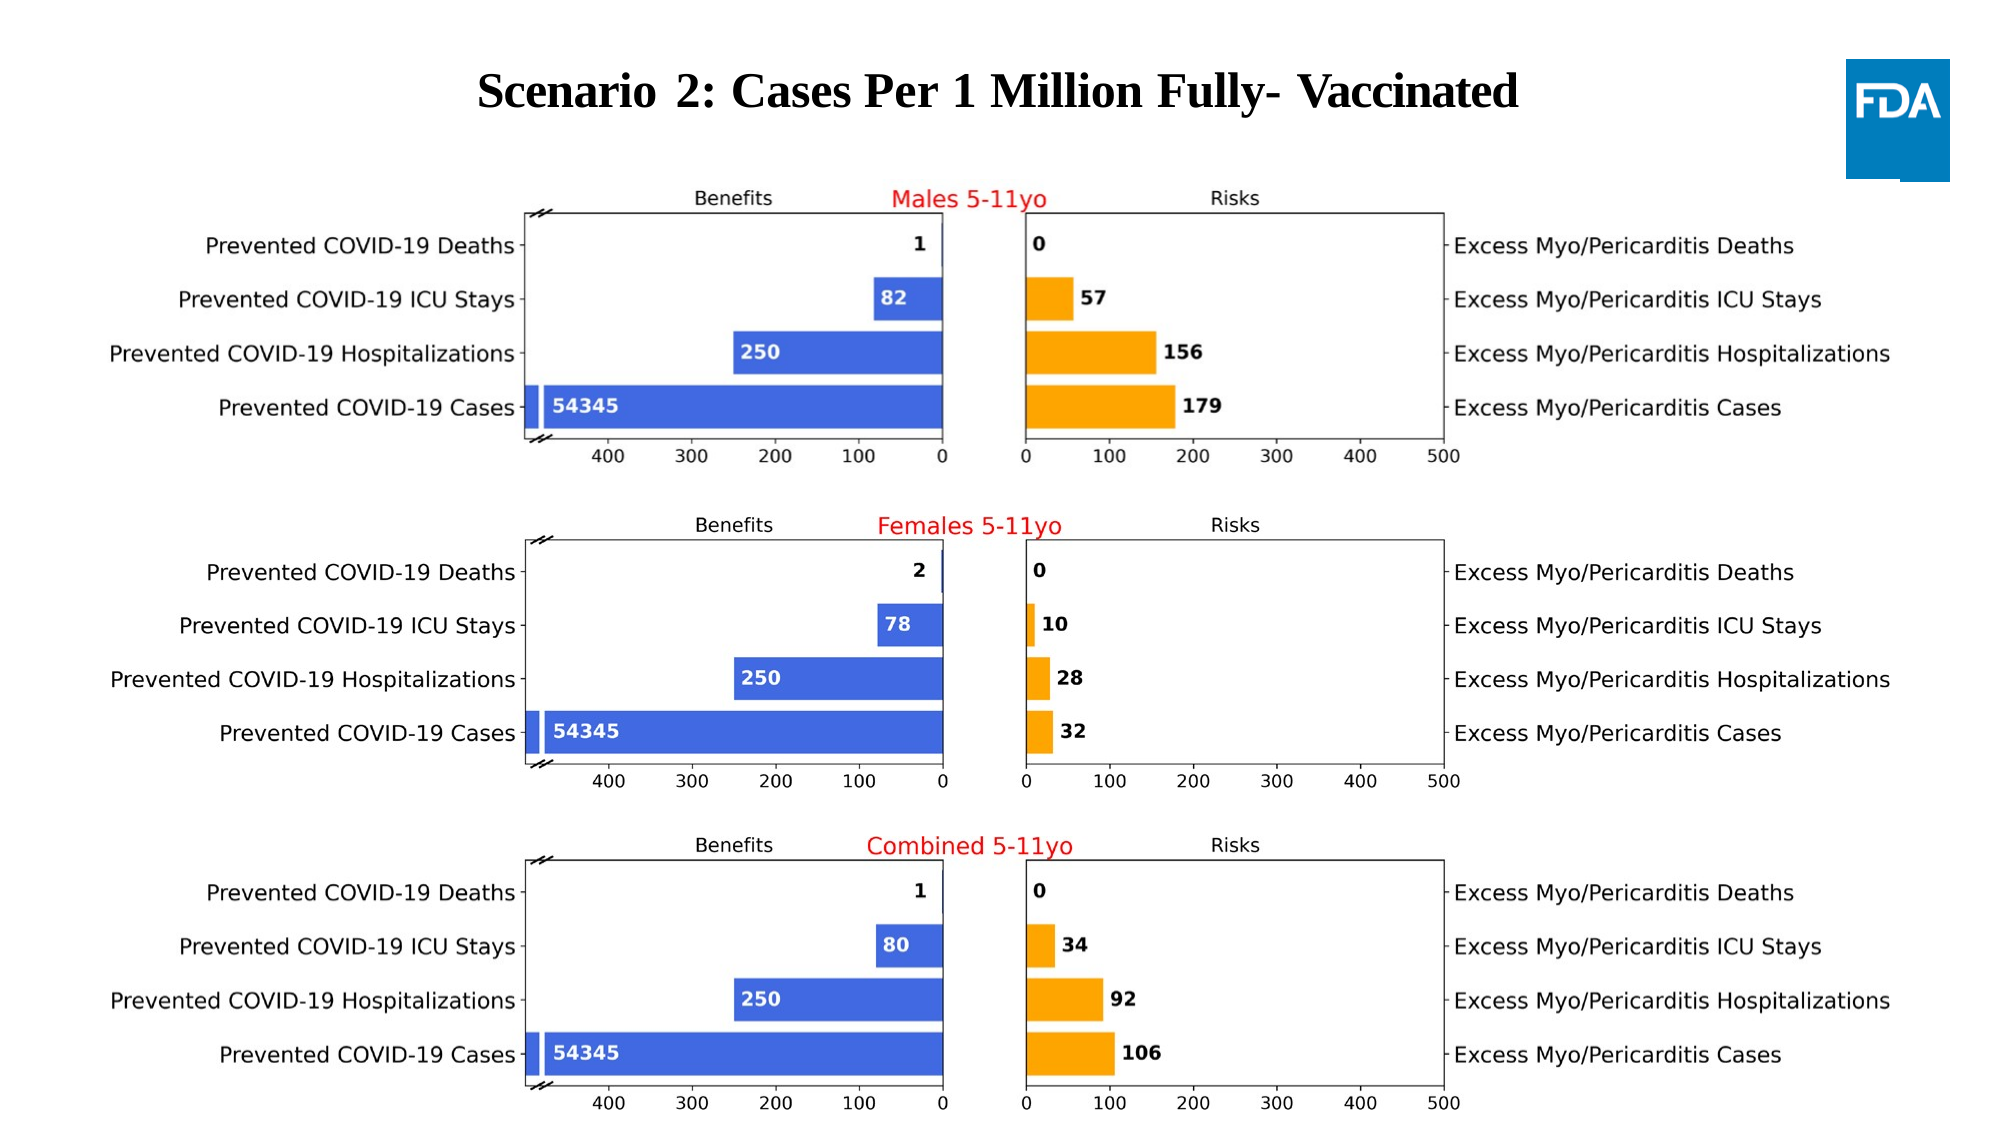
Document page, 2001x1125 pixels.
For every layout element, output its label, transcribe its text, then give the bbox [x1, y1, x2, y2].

picture [1909, 83, 1940, 118]
picture [99, 179, 1901, 476]
picture [111, 516, 1891, 789]
title Scenario 2: Cases Per 1 Million Fully- Vaccinated [474, 54, 1524, 177]
picture [1856, 83, 1910, 118]
picture [111, 836, 1891, 1110]
